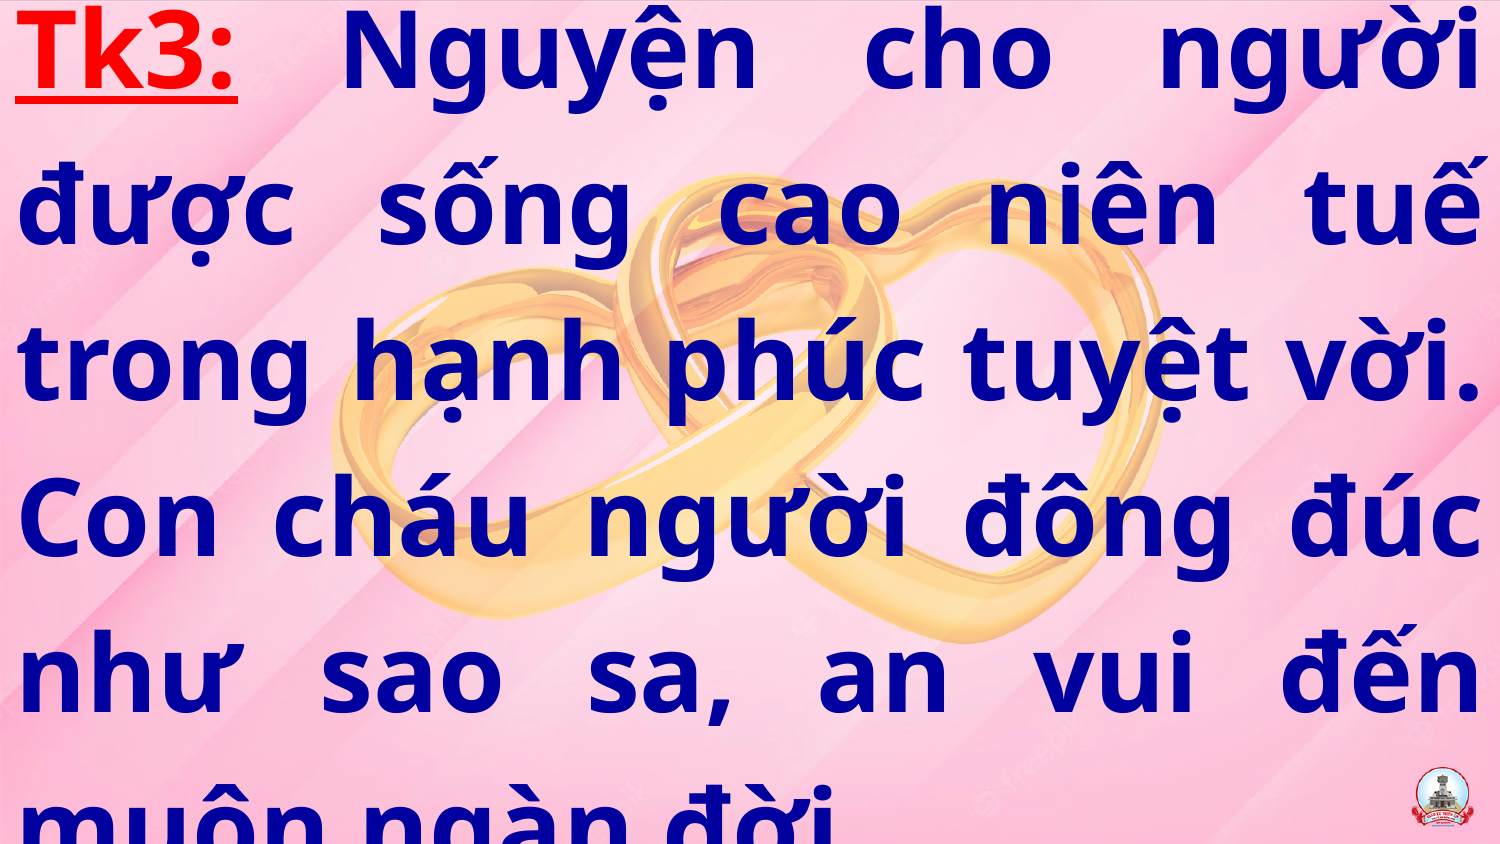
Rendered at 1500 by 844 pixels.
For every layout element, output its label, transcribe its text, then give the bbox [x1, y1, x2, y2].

text_box Tk3: Nguyện cho người được sống cao niên tuế trong hạnh phúc tuyệt vời. Con cháu người đông đúc như sao sa, an vui đến muôn ngàn đời. [0, 0, 1500, 844]
